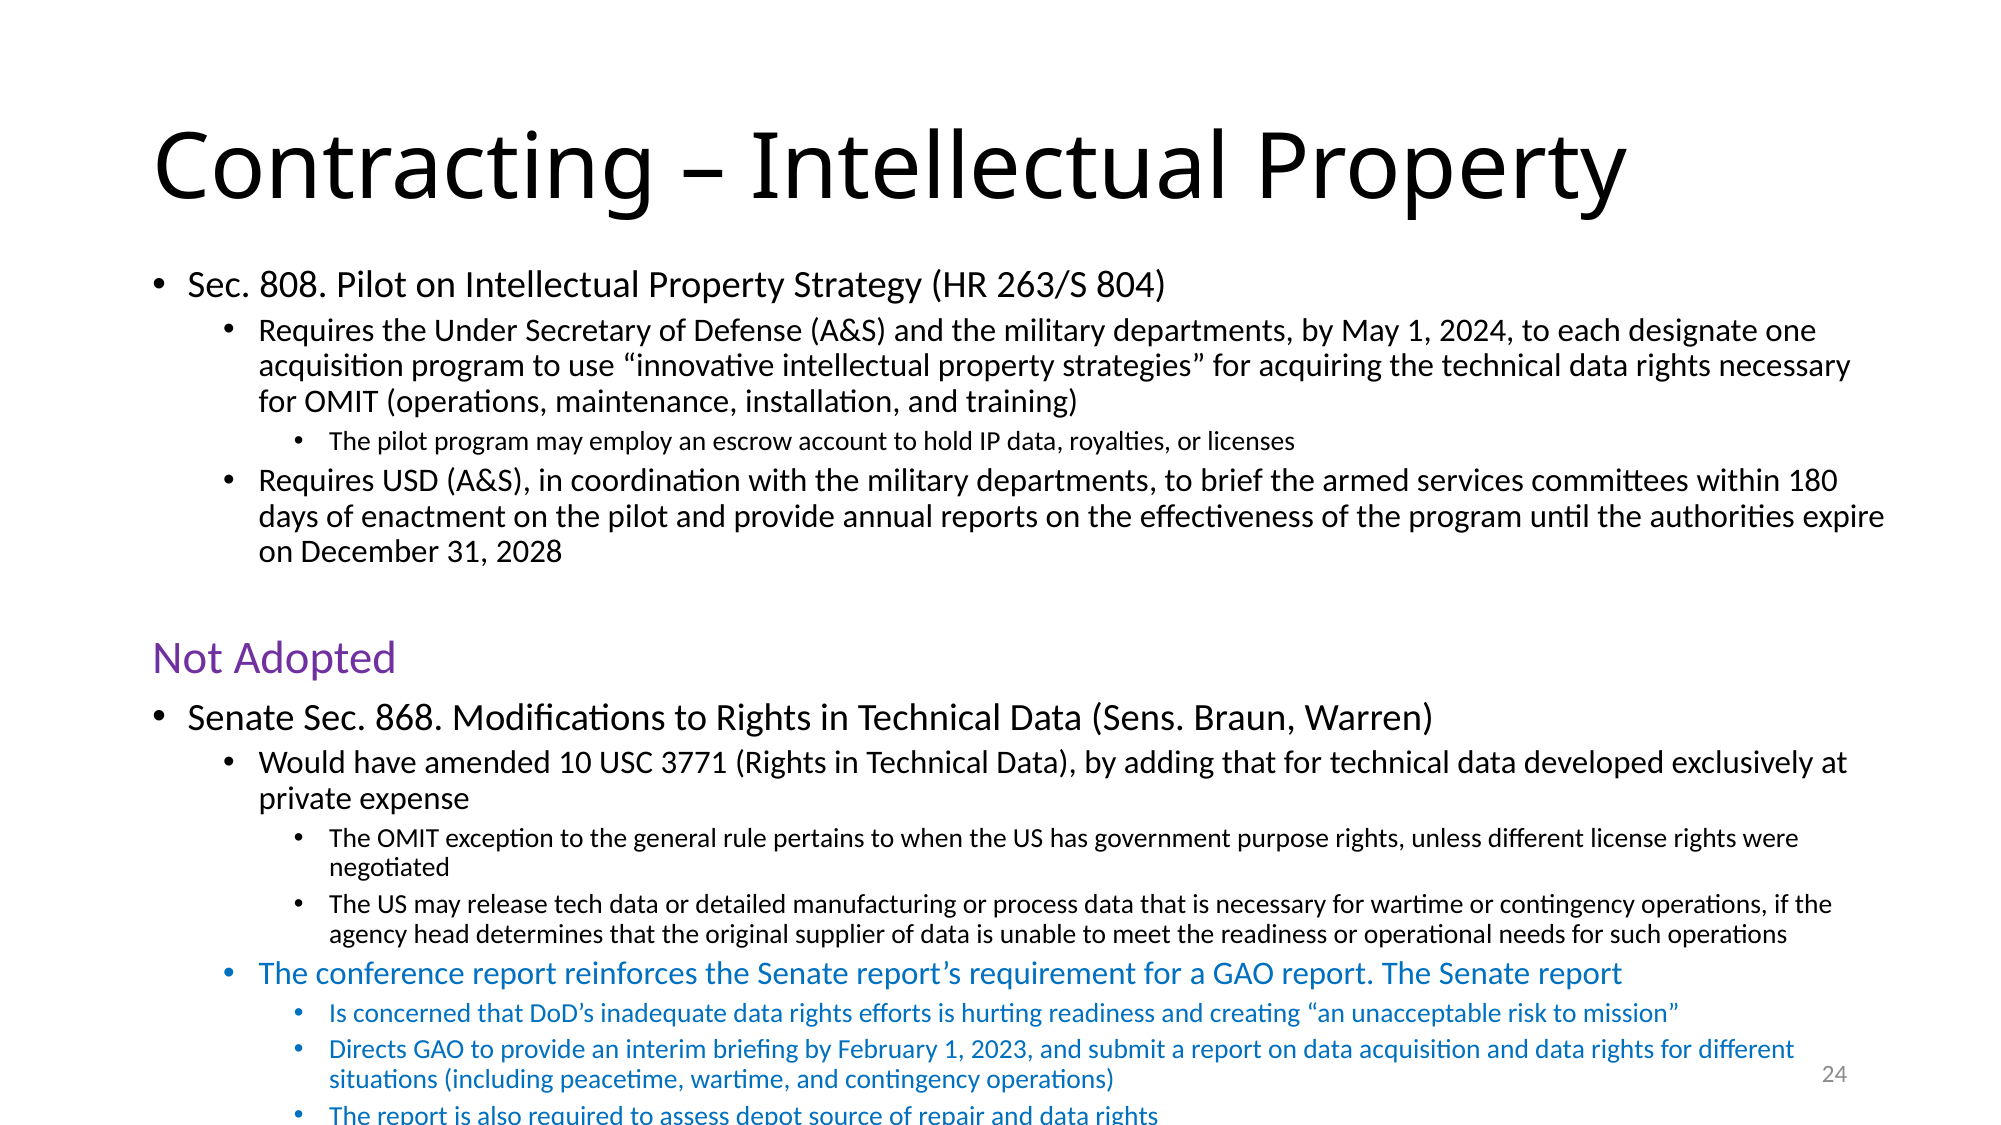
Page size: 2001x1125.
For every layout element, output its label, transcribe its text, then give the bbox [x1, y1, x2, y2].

list Sec. 808. Pilot on Intellectual Property Strategy (HR 263/S 804) Requires the Under Secretary of Defense (A&S) and the military departments, by May 1, 2024, to each designate one acquisition program to use “innovative intellectual property strategies” for acquiring the technical data rights necessary for OMIT (operations, maintenance, installation, and training) The pilot program may employ an escrow account to hold IP data, royalties, or licenses Requires USD (A&S), in coordination with the military departments, to brief the armed services committees within 180 days of enactment on the pilot and provide annual reports on the effectiveness of the program until the authorities expire on December 31, 2028 Not Adopted Senate Sec. 868. Modifications to Rights in Technical Data (Sens. Braun, Warren) Would have amended 10 USC 3771 (Rights in Technical Data), by adding that for technical data developed exclusively at private expense The OMIT exception to the general rule pertains to when the US has government purpose rights, unless different license rights were negotiated The US may release tech data or detailed manufacturing or process data that is necessary for wartime or contingency operations, if the agency head determines that the original supplier of data is unable to meet the readiness or operational needs for such operations The conference report reinforces the Senate report’s requirement for a GAO report. The Senate report Is concerned that DoD’s inadequate data rights efforts is hurting readiness and creating “an unacceptable risk to mission” Directs GAO to provide an interim briefing by February 1, 2023, and submit a report on data acquisition and data rights for different situations (including peacetime, wartime, and contingency operations) The report is also required to assess depot source of repair and data rights [137, 257, 1909, 1125]
title Contracting – Intellectual Property [137, 59, 1863, 257]
slide_number 24 [1412, 1042, 1863, 1103]
